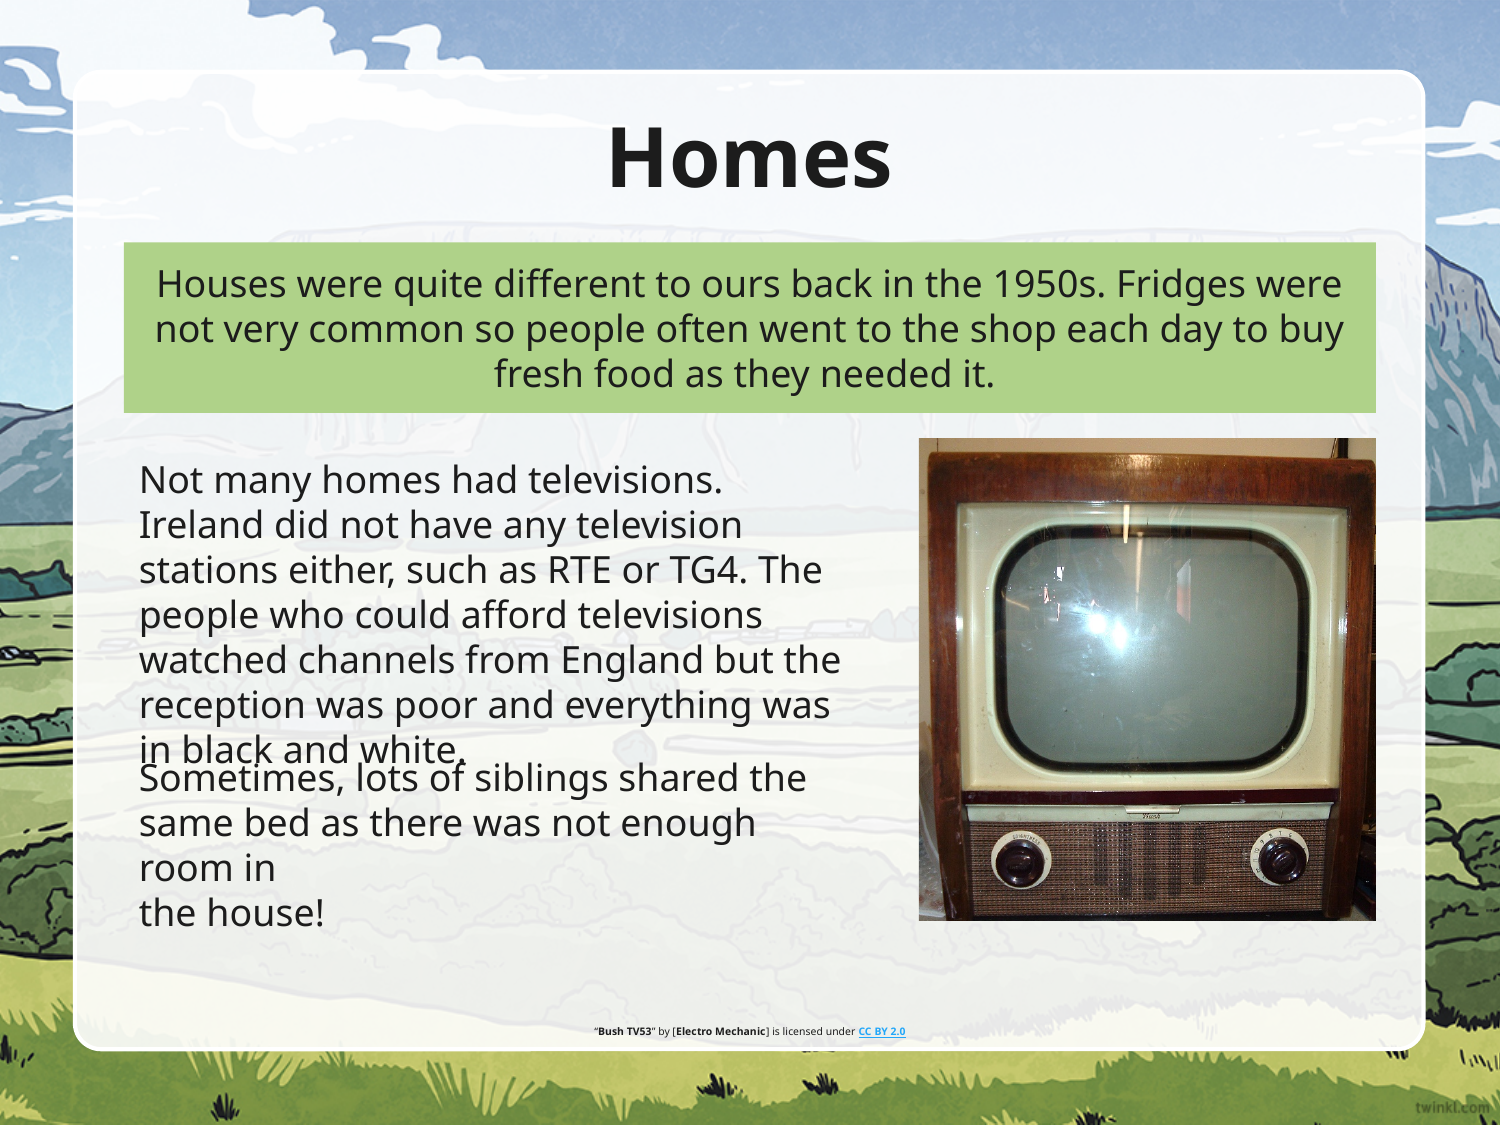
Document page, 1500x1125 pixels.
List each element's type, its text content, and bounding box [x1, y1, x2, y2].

text_box Houses were quite different to ours back in the 1950s. Fridges were not very common so people often went to the shop each day to buy fresh food as they needed it. [123, 241, 1377, 414]
title Homes [73, 76, 1426, 244]
picture [0, 0, 1500, 1125]
text_box “Bush TV53” by [Electro Mechanic] is licensed under CC BY 2.0 [457, 1024, 1043, 1041]
text_box Not many homes had televisions. Ireland did not have any television stations either, such as RTE or TG4. The people who could afford televisions watched channels from England but the reception was poor and everything was in black and white. [123, 448, 874, 746]
text_box Sometimes, lots of siblings shared the same bed as there was not enough room in the house! [123, 746, 874, 942]
